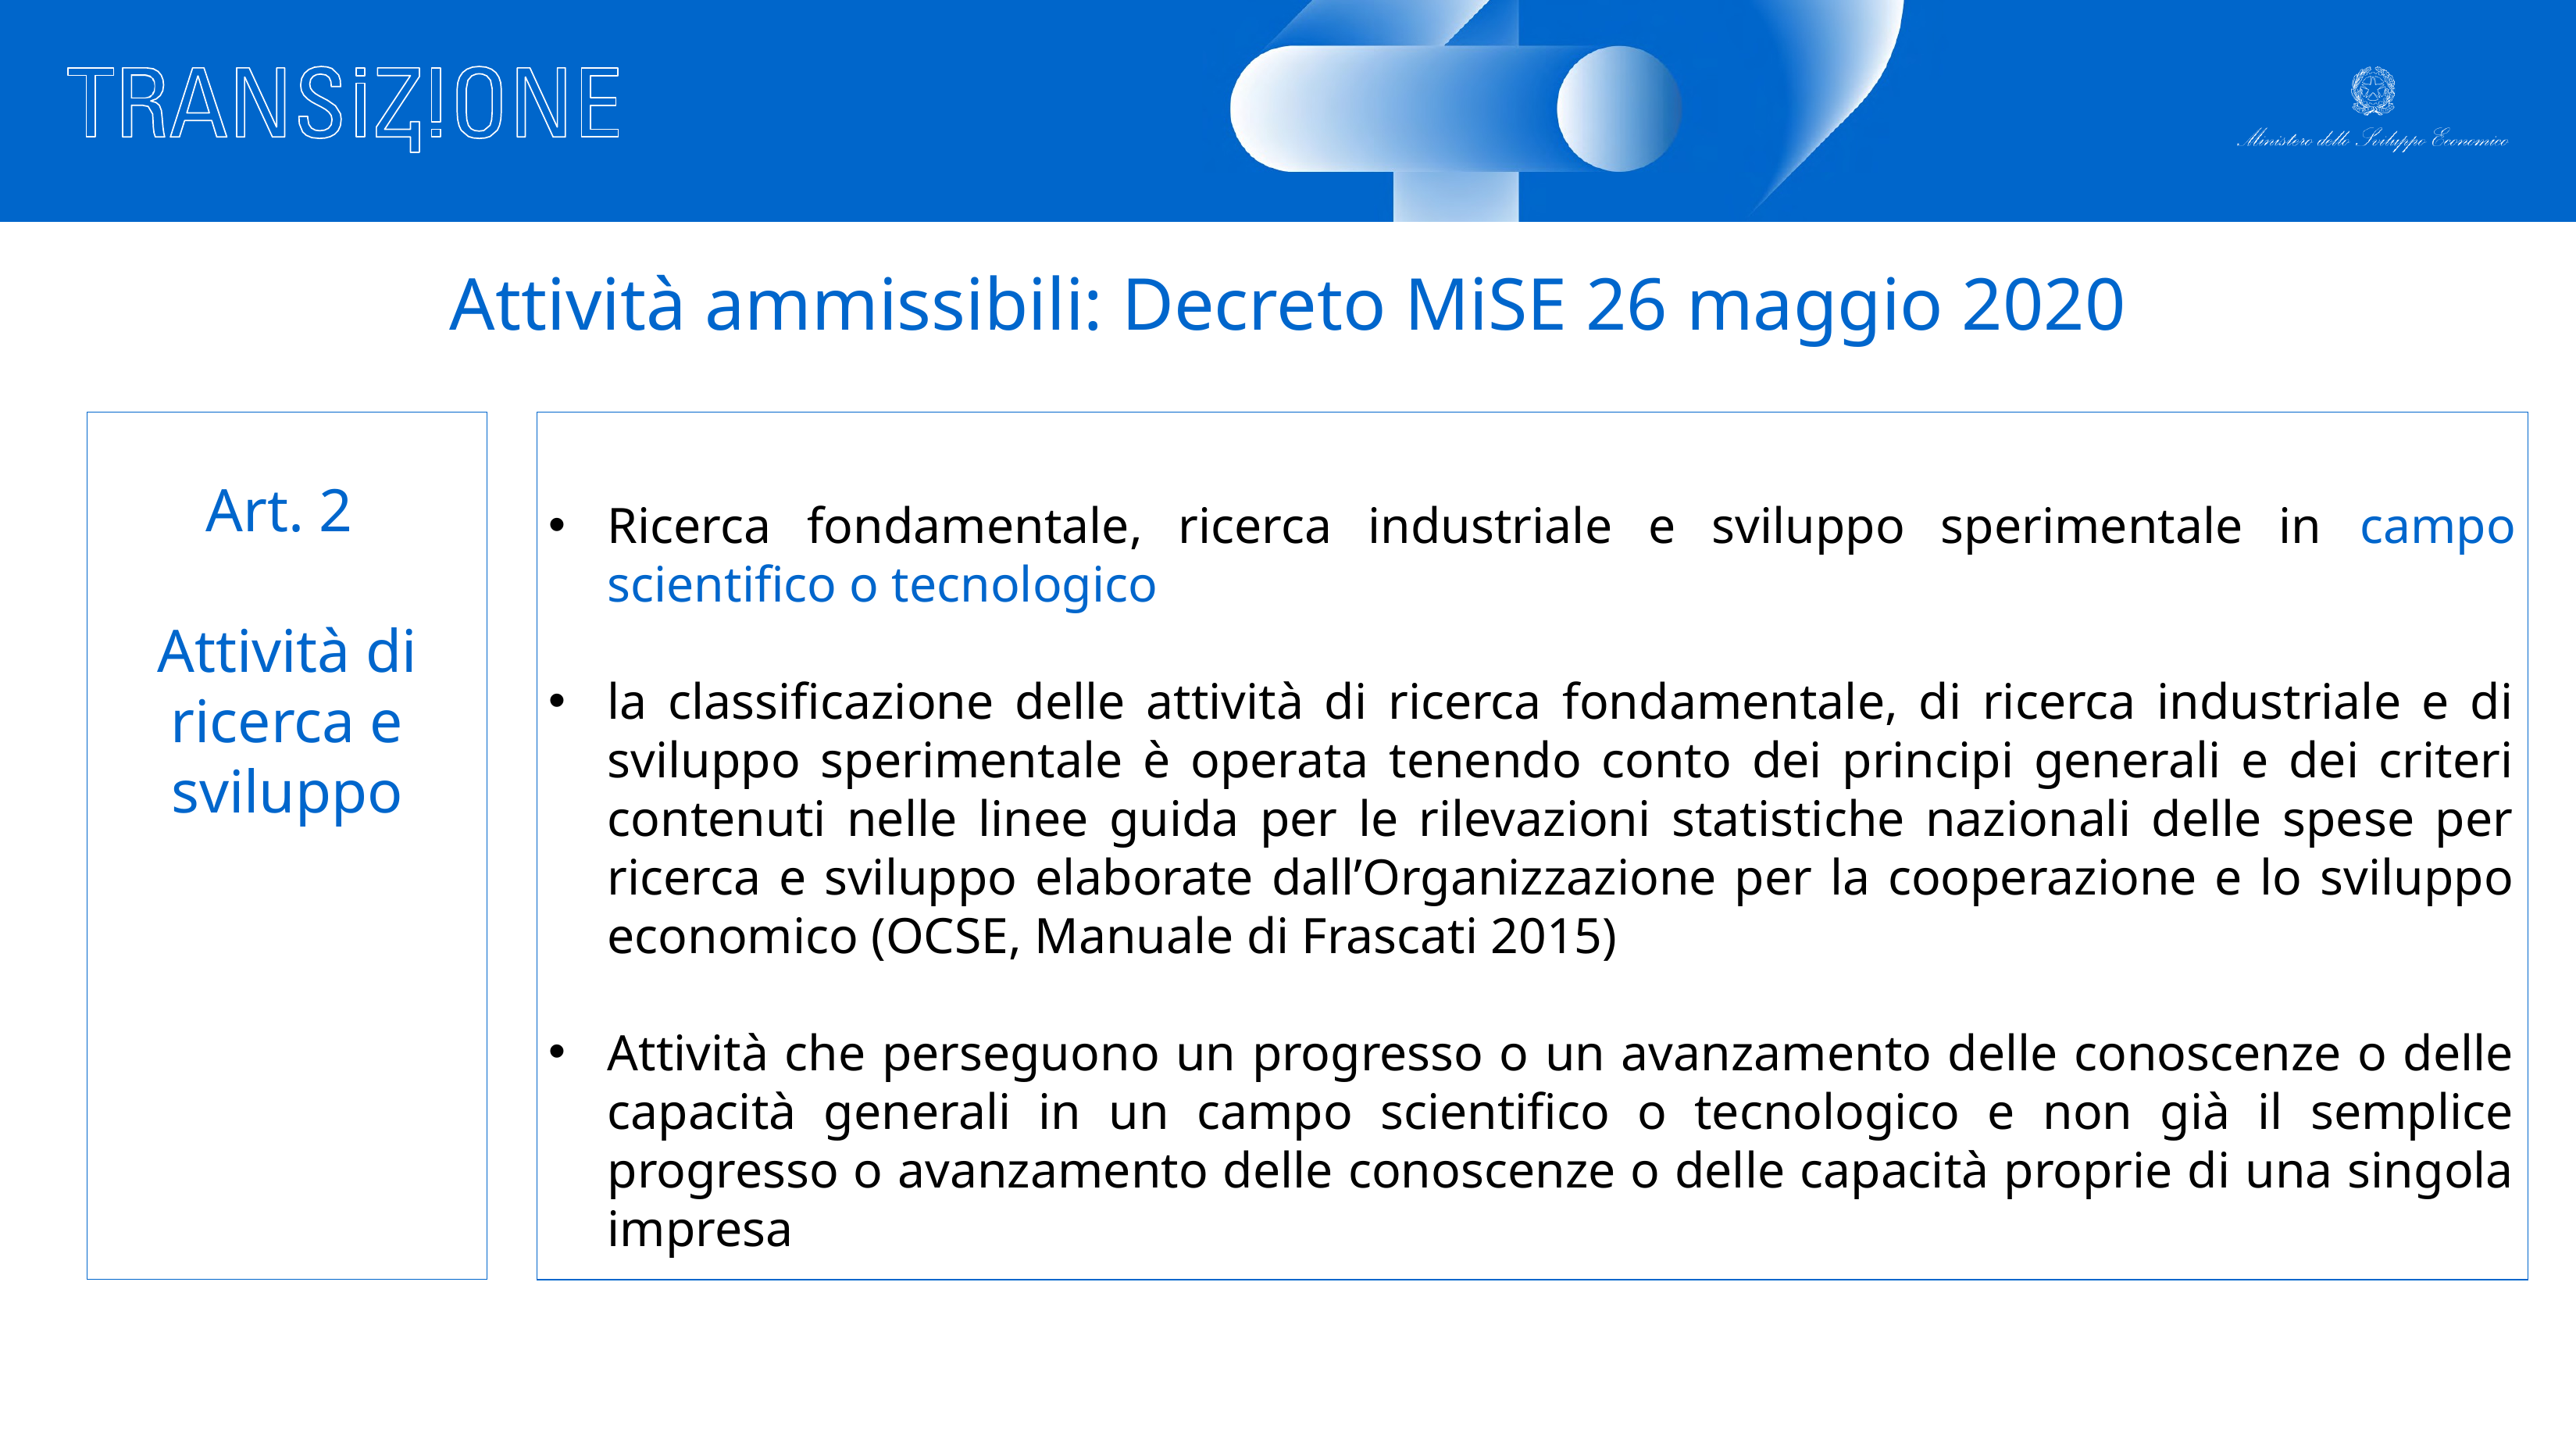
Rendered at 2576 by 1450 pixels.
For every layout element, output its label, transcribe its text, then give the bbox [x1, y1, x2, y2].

picture [0, 0, 2576, 222]
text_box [66, 65, 619, 154]
text_box Ricerca fondamentale, ricerca industriale e sviluppo sperimentale in campo scientifico o tecnologico la classificazione delle attività di ricerca fondamentale, di ricerca industriale e di sviluppo sperimentale è operata tenendo conto dei principi generali e dei criteri contenuti nelle linee guida per le rilevazioni statistiche nazionali delle spese per ricerca e sviluppo elaborate dall’Organizzazione per la cooperazione e lo sviluppo economico (OCSE, Manuale di Frascati 2015) Attività che perseguono un progresso o un avanzamento delle conoscenze o delle capacità generali in un campo scientifico o tecnologico e non già il semplice progresso o avanzamento delle conoscenze o delle capacità proprie di una singola impresa [537, 412, 2528, 1280]
text_box Art. 2 Attività di ricerca e sviluppo [87, 412, 487, 1280]
title Attività ammissibili: Decreto MiSE 26 maggio 2020 [0, 256, 2576, 501]
